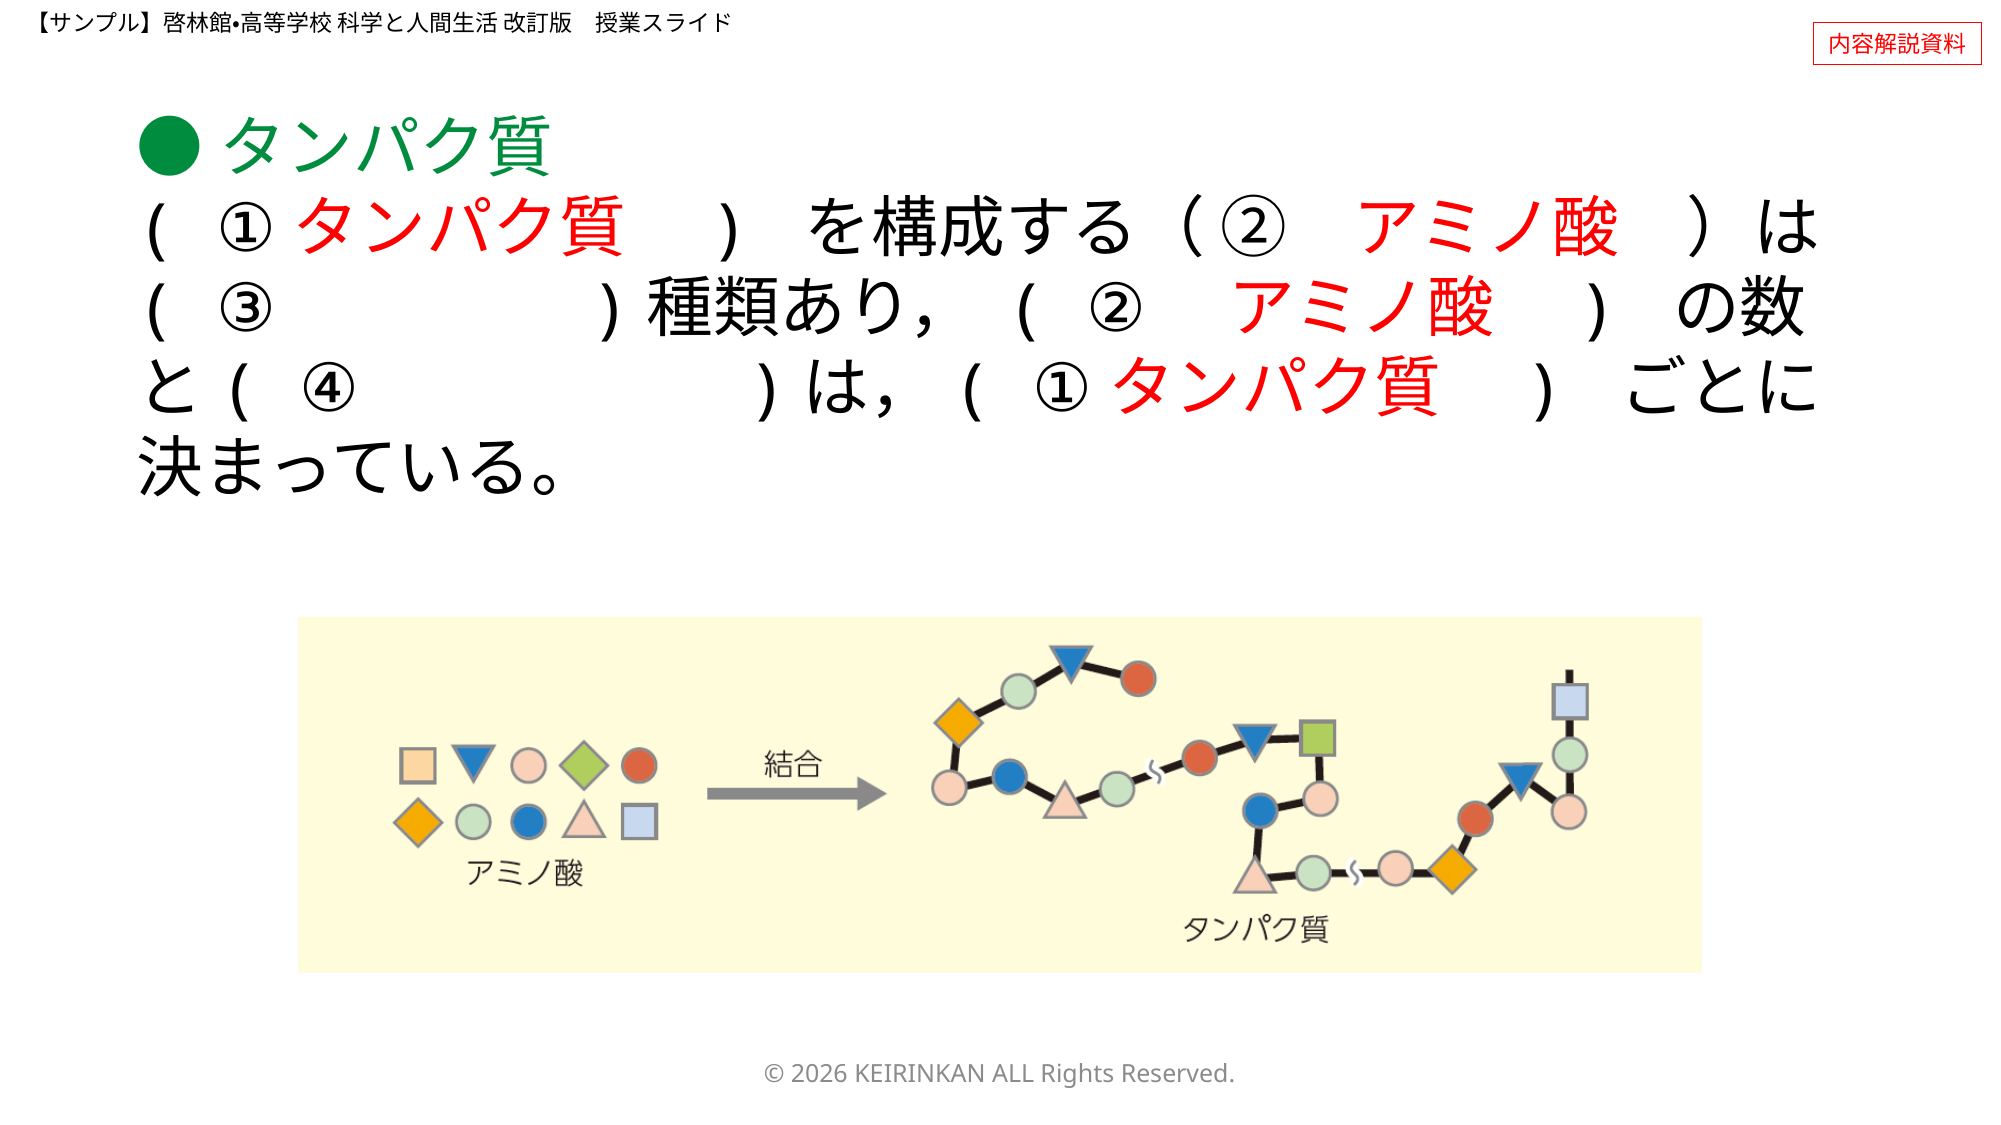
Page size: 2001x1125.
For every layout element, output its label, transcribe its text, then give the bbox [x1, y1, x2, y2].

text_box 内容解説資料 [1813, 22, 1982, 65]
text_box ●タンパク質 ( ①タンパク質 ) を構成する（ ② アミノ酸 ）は( ③ )種類あり， ( ② アミノ酸 ) の数と( ④ )は，( ①タンパク質 ) ごとに決まっている。 [122, 97, 1878, 512]
text_box 【サンプル】啓林館・⾼等学校 科学と人間生活 改訂版 授業スライド [11, 0, 749, 44]
footer © 2026 KEIRINKAN ALL Rights Reserved. [662, 1042, 1338, 1103]
picture [298, 589, 1702, 991]
